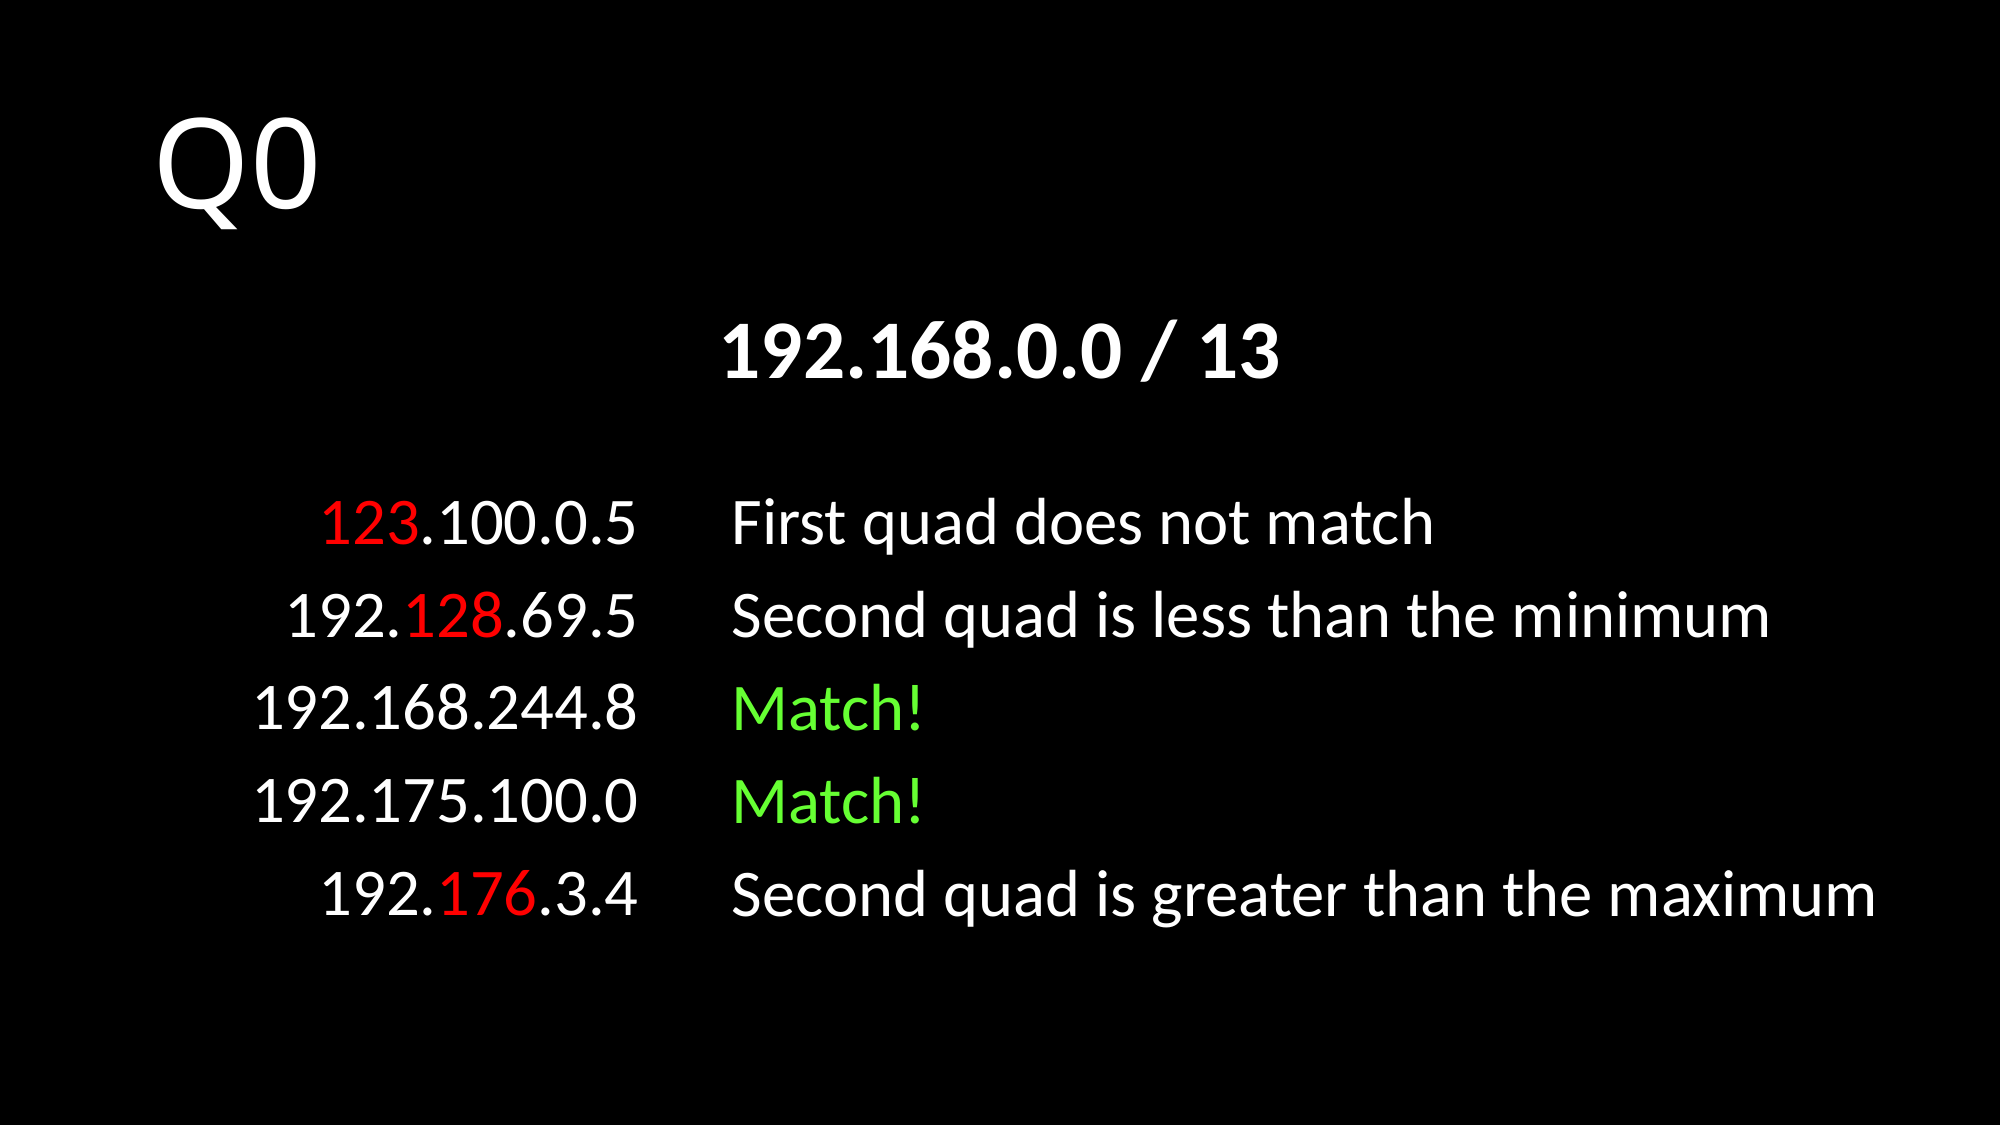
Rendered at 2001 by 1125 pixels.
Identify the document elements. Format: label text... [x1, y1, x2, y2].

title Q0 [137, 59, 1863, 278]
text_box First quad does not match Second quad is less than the minimum Match! Match! Second quad is greater than the maximum [716, 479, 1899, 975]
list 192.168.0.0 / 13 [137, 299, 1863, 406]
text_box 123.100.0.5 192.128.69.5 192.168.244.8 192.175.100.0 192.176.3.4 [158, 479, 654, 974]
